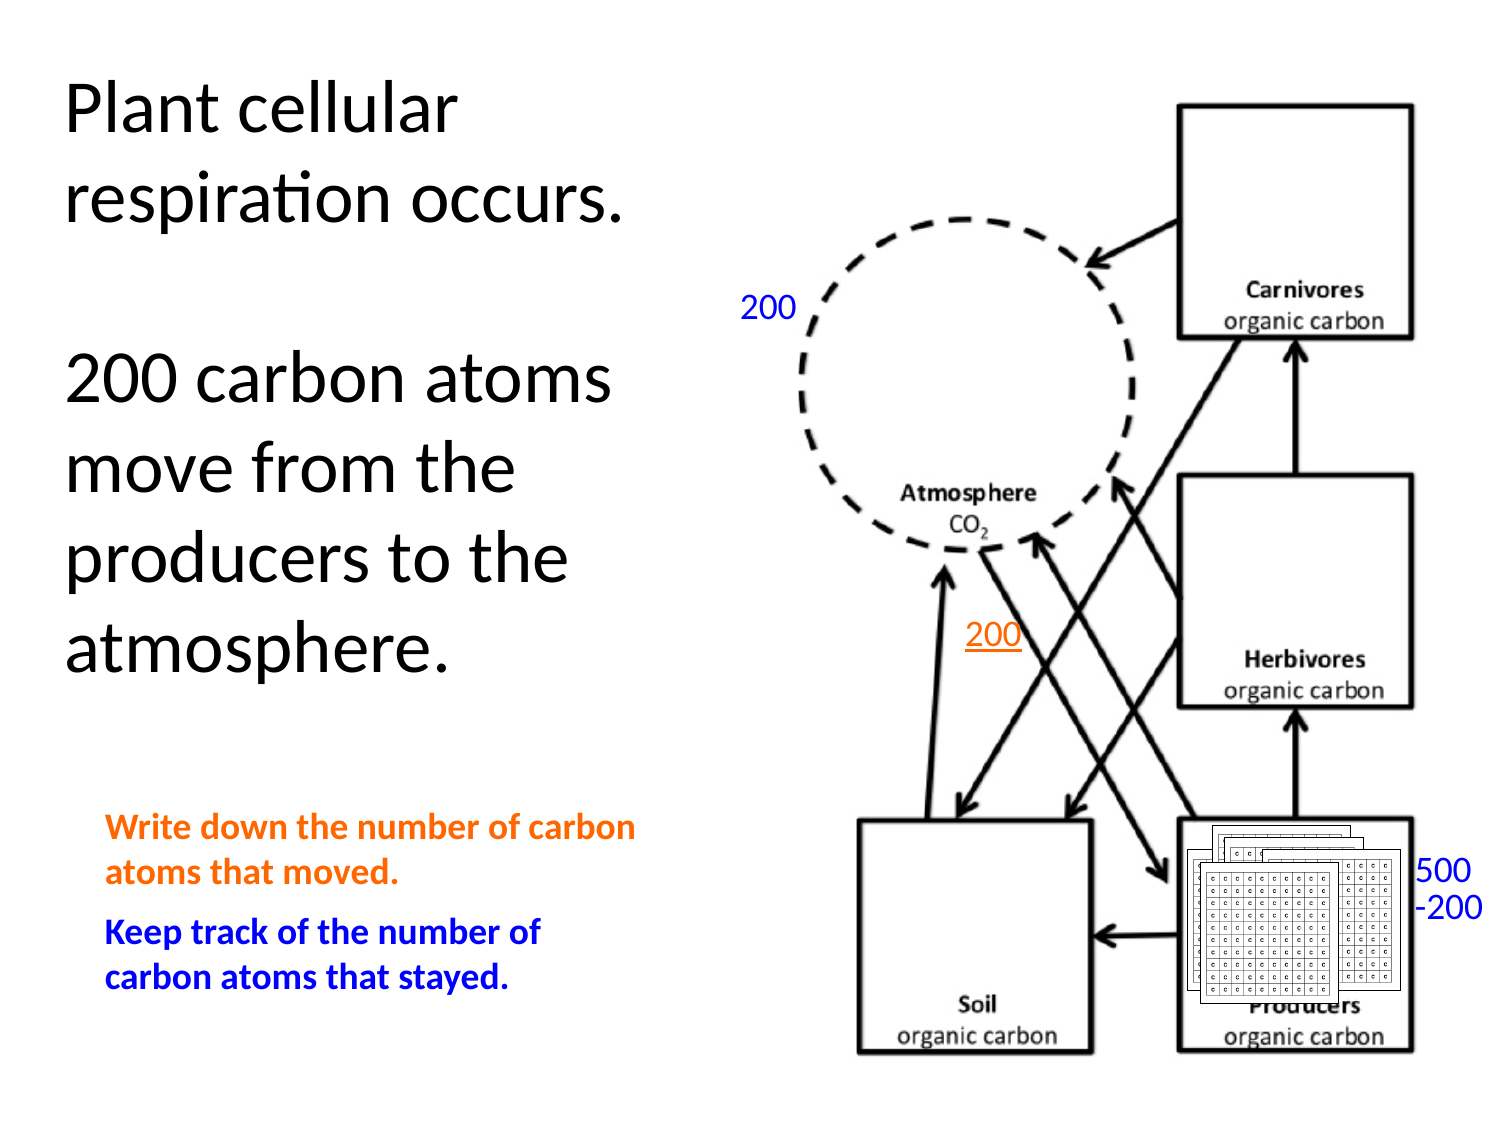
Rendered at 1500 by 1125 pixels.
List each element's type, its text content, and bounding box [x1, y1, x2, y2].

text_box Keep track of the number of carbon atoms that stayed. [90, 899, 665, 1005]
text_box Plant cellular respiration occurs. 200 carbon atoms move from the producers to the atmosphere. [50, 49, 763, 695]
text_box Write down the number of carbon atoms that moved. [89, 794, 568, 900]
picture [573, 2, 1500, 1124]
